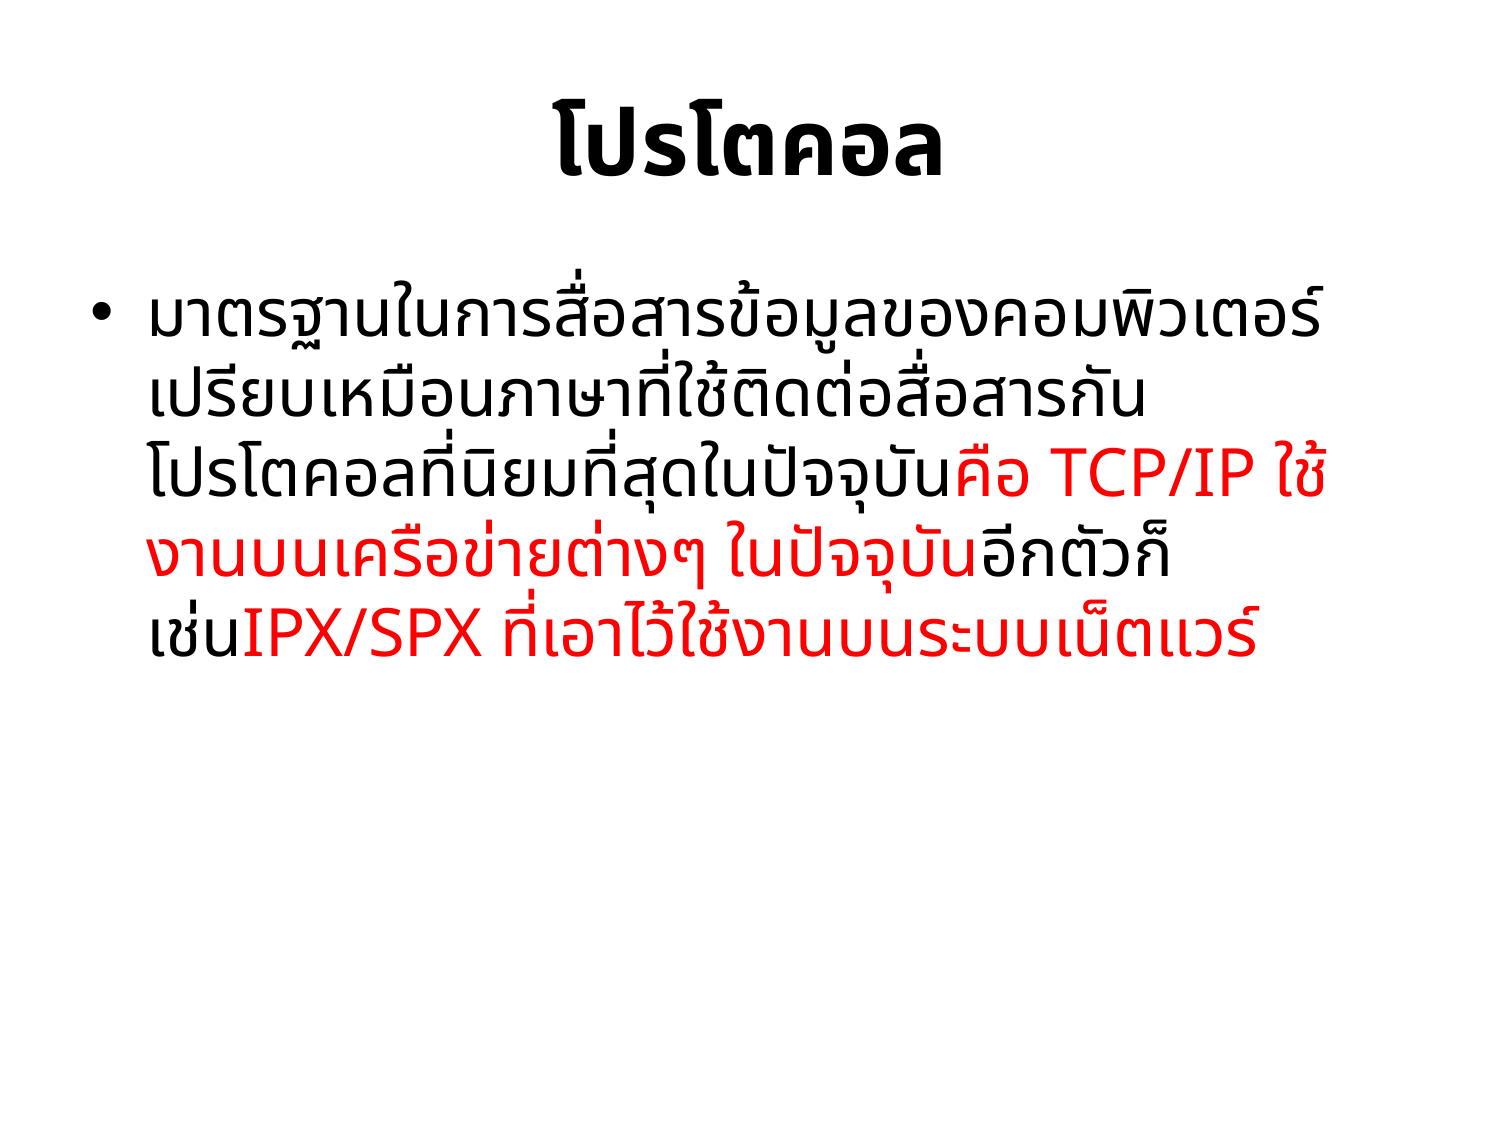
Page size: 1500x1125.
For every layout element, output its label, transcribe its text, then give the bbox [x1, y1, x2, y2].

list มาตรฐานในการสื่อสารข้อมูลของคอมพิวเตอร์ เปรียบเหมือนภาษาที่ใช้ติดต่อสื่อสารกัน โปรโตคอลที่นิยมที่สุดในปัจจุบันคือ TCP/IP ใช้งานบนเครือข่ายต่างๆ ในปัจจุบันอีกตัวก็เช่นIPX/SPX ที่เอาไว้ใช้งานบนระบบเน็ตแวร์ [75, 262, 1425, 1005]
title โปรโตคอล [75, 45, 1425, 233]
